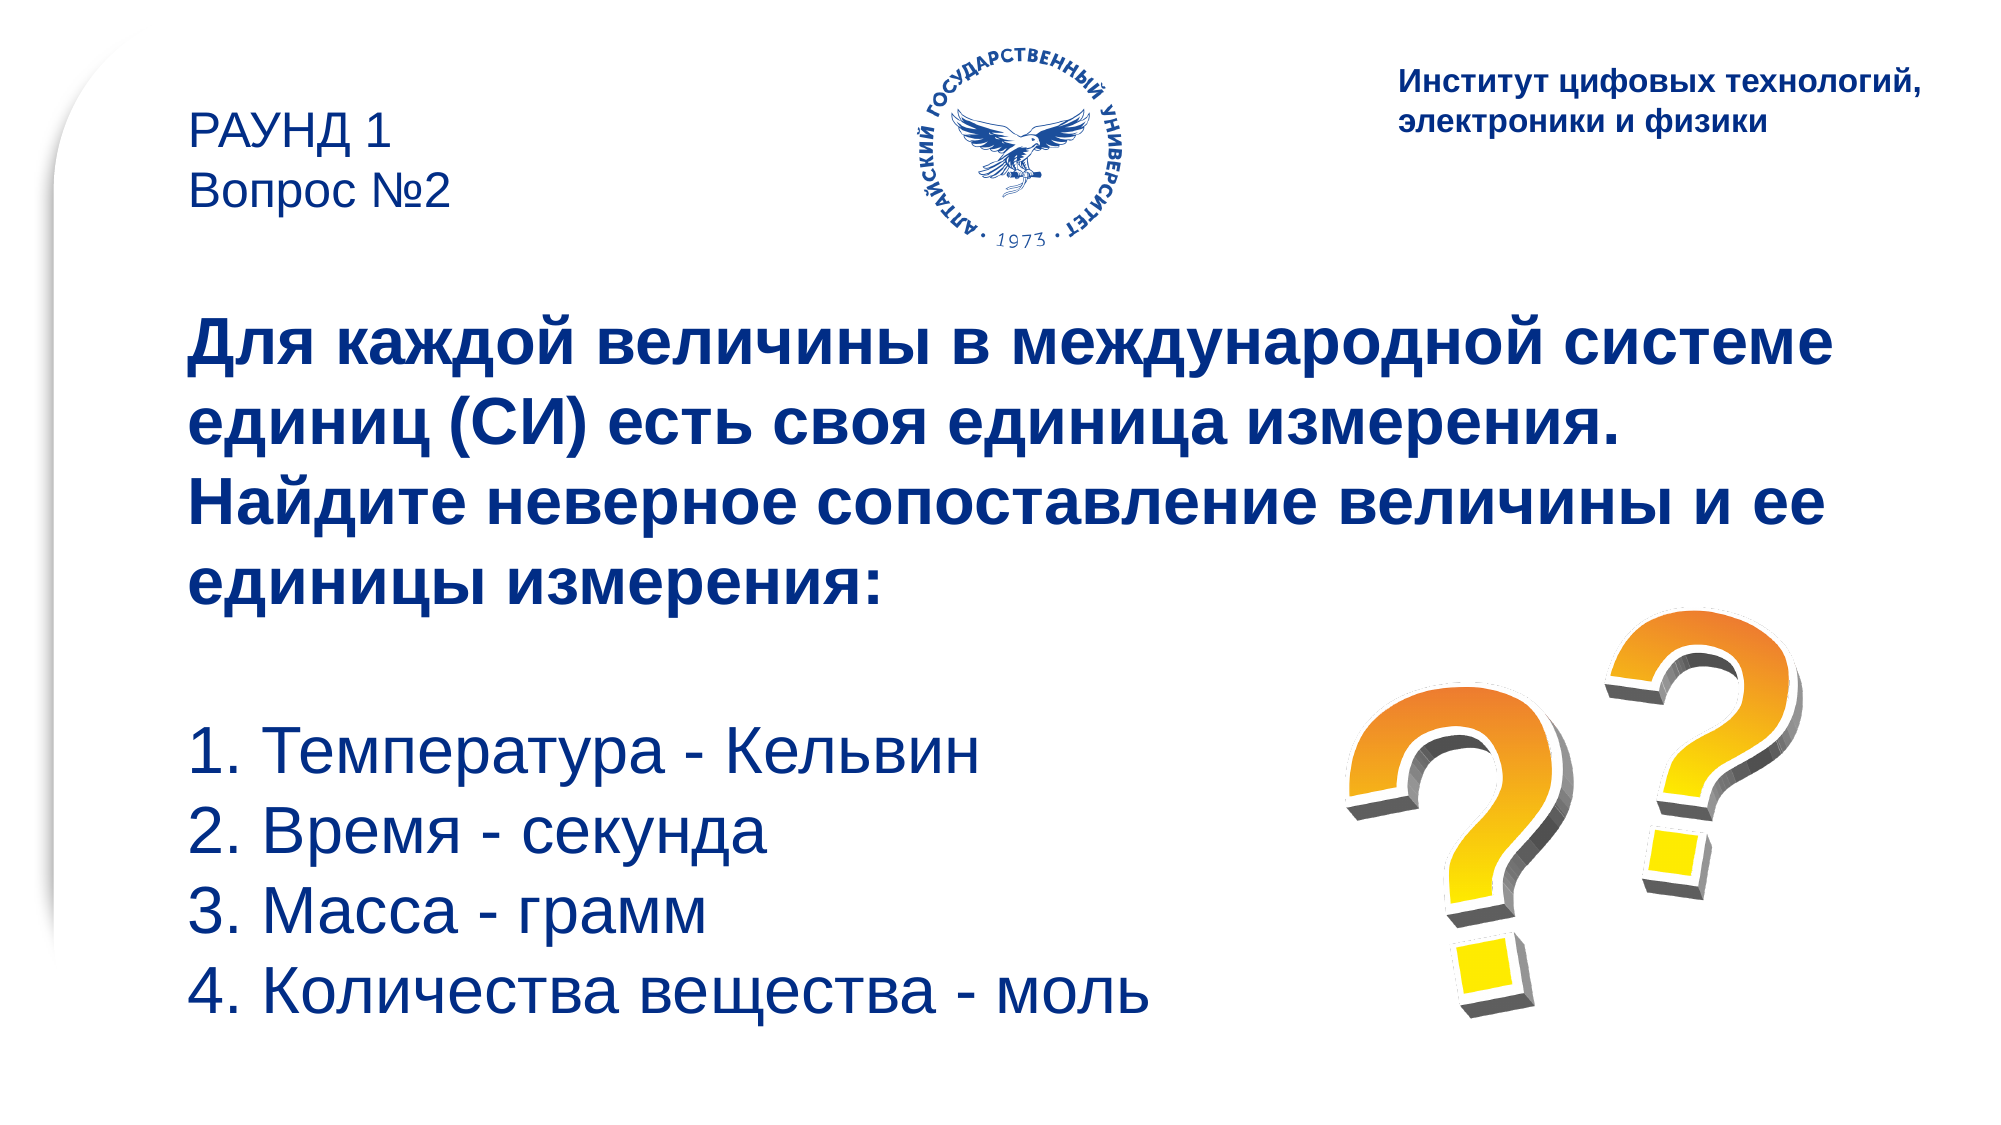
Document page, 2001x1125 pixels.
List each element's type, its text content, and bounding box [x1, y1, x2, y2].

text_box Институт цифовых технологий, электроники и физики [1383, 51, 1948, 147]
picture [1345, 607, 1831, 1046]
text_box РАУНД 1 Вопрос №2 Для каждой величины в международной системе единиц (СИ) есть своя единица измерения. Найдите неверное сопоставление величины и ее единицы измерения: 1. Температура - Кельвин 2. Время - секунда 3. Масса - грамм 4. Количества вещества - моль [53, 2, 1982, 1123]
picture [891, 23, 1144, 273]
